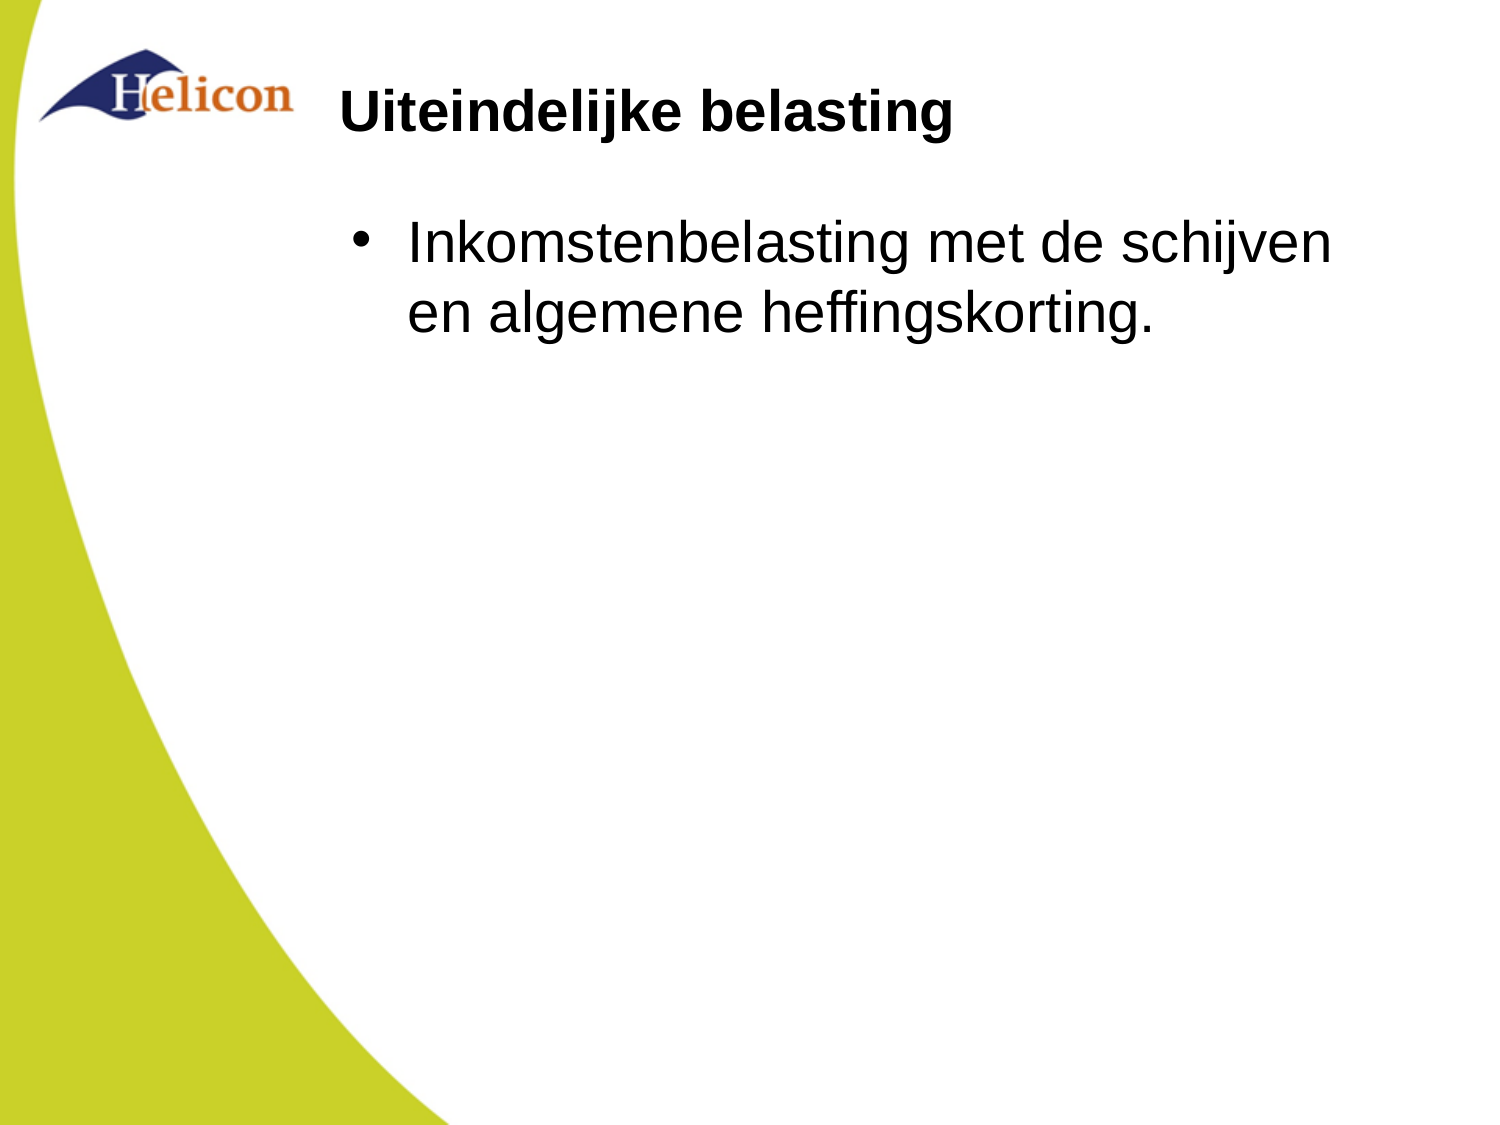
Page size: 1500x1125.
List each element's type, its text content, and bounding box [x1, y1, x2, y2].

list Inkomstenbelasting met de schijven en algemene heffingskorting. [336, 196, 1425, 1005]
picture [0, 0, 1500, 1125]
title Uiteindelijke belasting [324, 54, 1415, 161]
